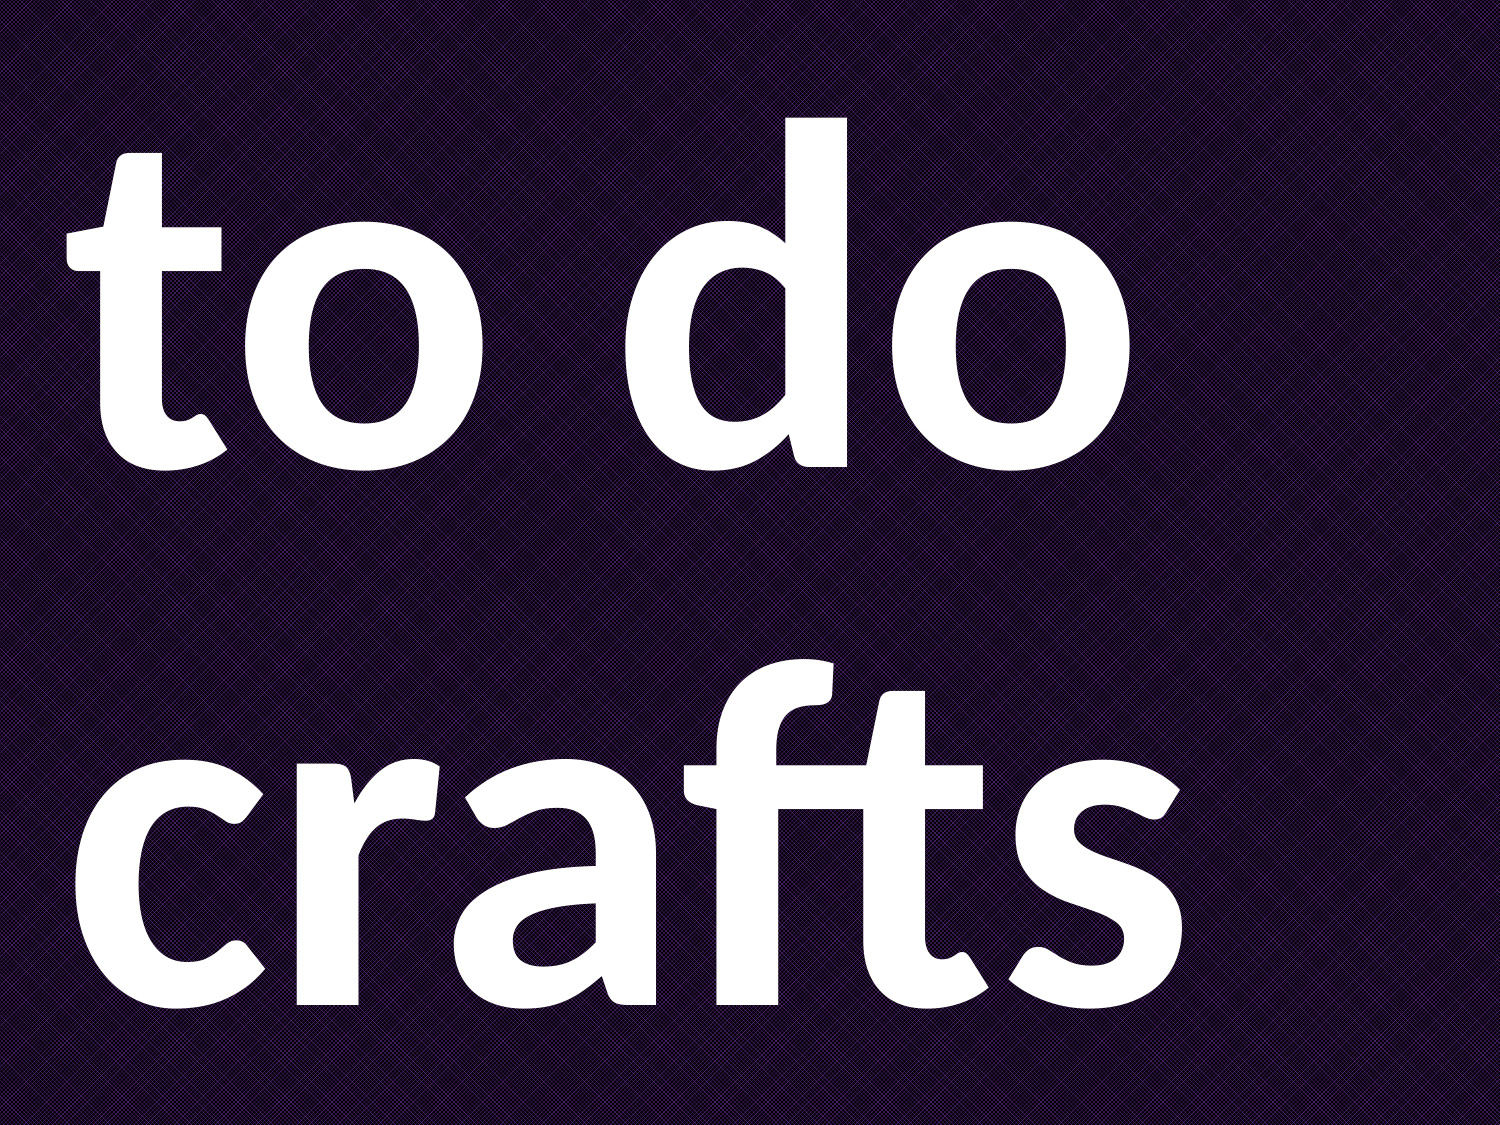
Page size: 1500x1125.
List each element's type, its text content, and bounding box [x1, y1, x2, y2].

list to do crafts [62, 37, 1438, 1124]
